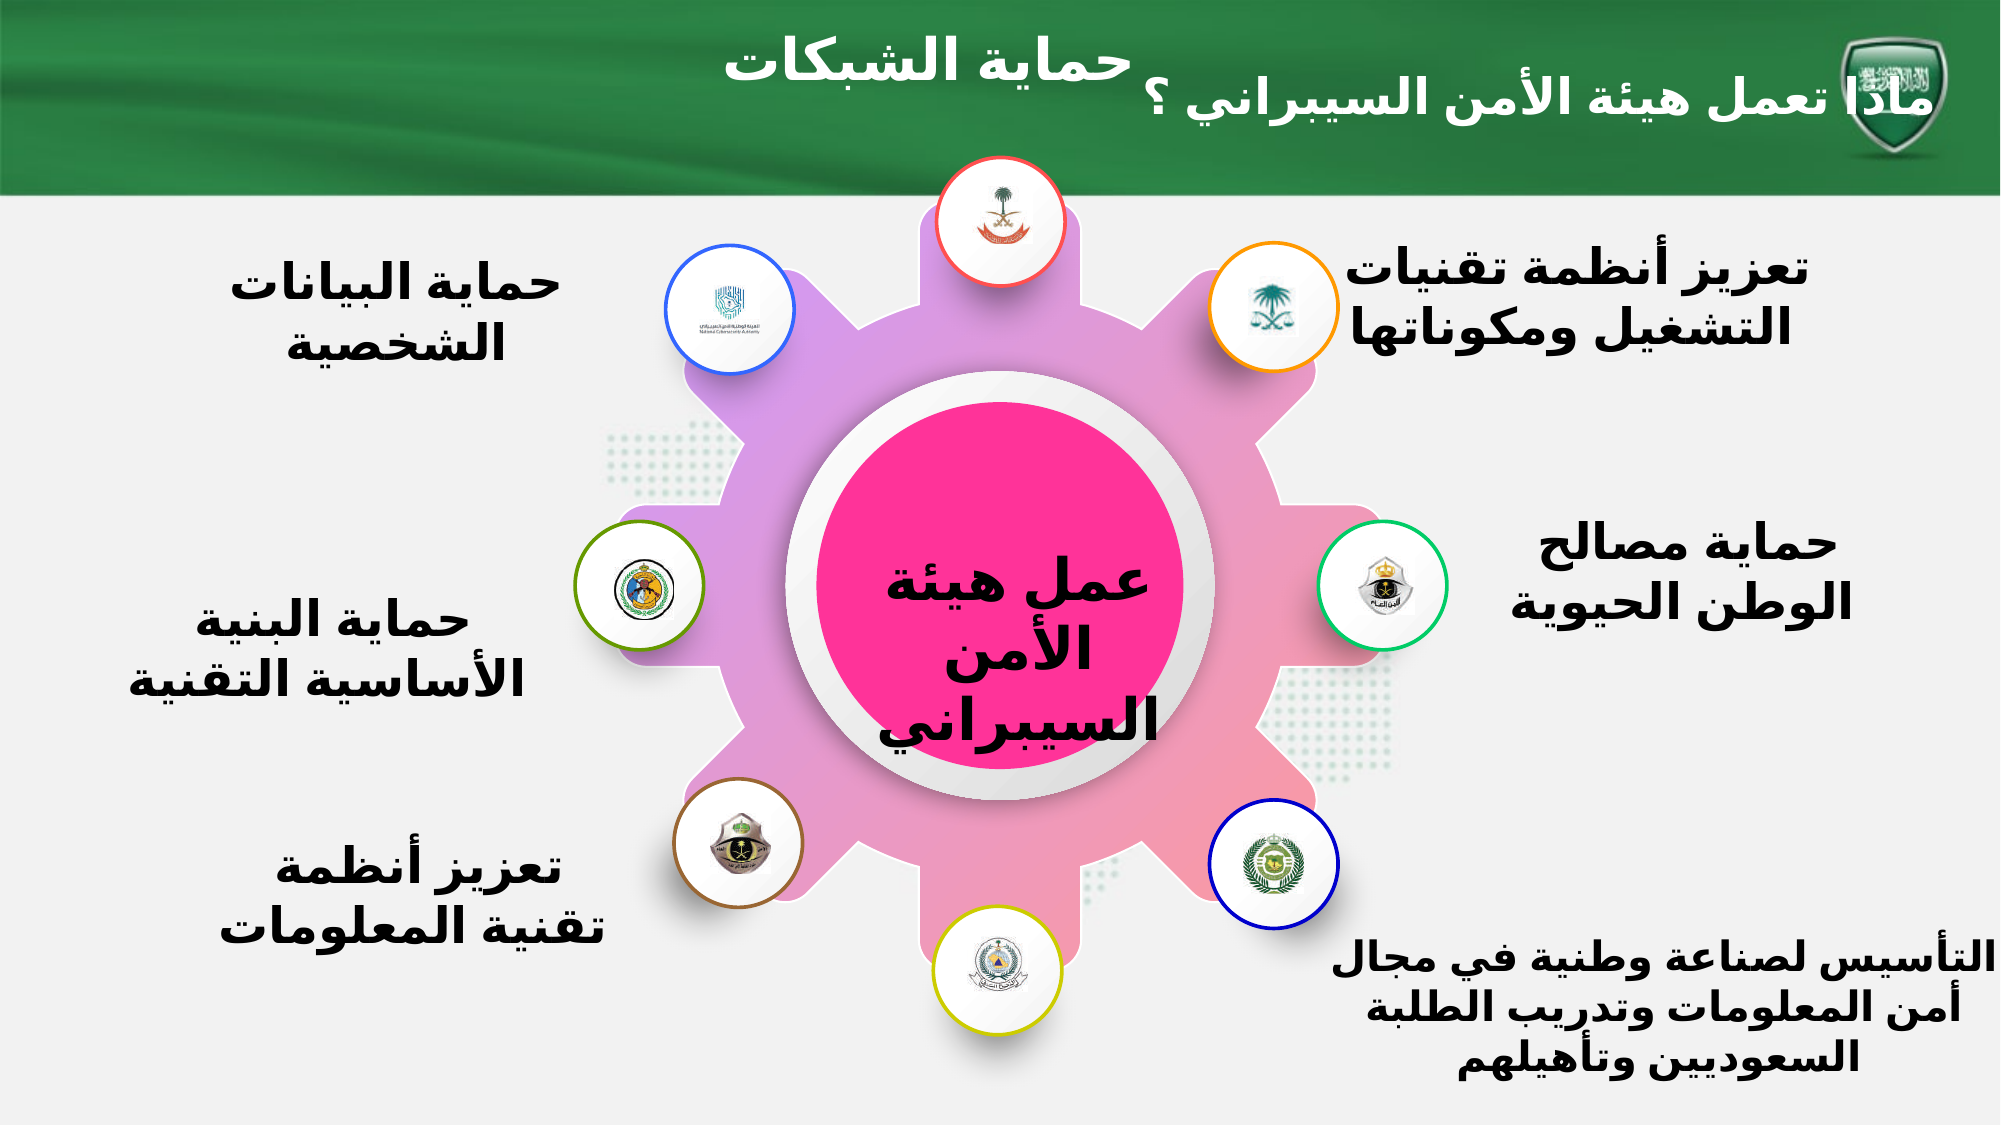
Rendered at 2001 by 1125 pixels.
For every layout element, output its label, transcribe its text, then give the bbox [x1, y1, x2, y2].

text_box [827, 296, 942, 371]
text_box [1222, 440, 1381, 799]
text_box حماية البيانات الشخصية [185, 242, 609, 378]
text_box [803, 800, 1200, 906]
text_box ماذا تعمل هيئة الأمن السيبراني ؟ [1127, 57, 1965, 133]
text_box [546, 521, 742, 719]
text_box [902, 157, 1098, 363]
text_box التأسيس لصناعة وطنية في مجال أمن المعلومات وتدريب الطلبة السعوديين وتأهيلهم [1313, 922, 2000, 1088]
text_box [1048, 308, 1140, 371]
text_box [900, 906, 1095, 1109]
text_box تعزيز أنظمة تقنيات التشغيل ومكوناتها [1316, 227, 1840, 362]
text_box [617, 442, 785, 777]
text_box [632, 245, 827, 442]
text_box حماية البنية الأساسية التقنية [76, 578, 546, 714]
text_box تعزيز أنظمة تقنية المعلومات [192, 826, 608, 962]
picture [0, 0, 2001, 1125]
text_box حماية الشبكات [665, 14, 1193, 100]
text_box حماية مصالح الوطن الحيوية [1453, 502, 1925, 637]
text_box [785, 371, 1222, 800]
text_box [1259, 517, 1454, 712]
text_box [1200, 799, 1395, 995]
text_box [1140, 242, 1339, 440]
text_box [608, 777, 803, 972]
